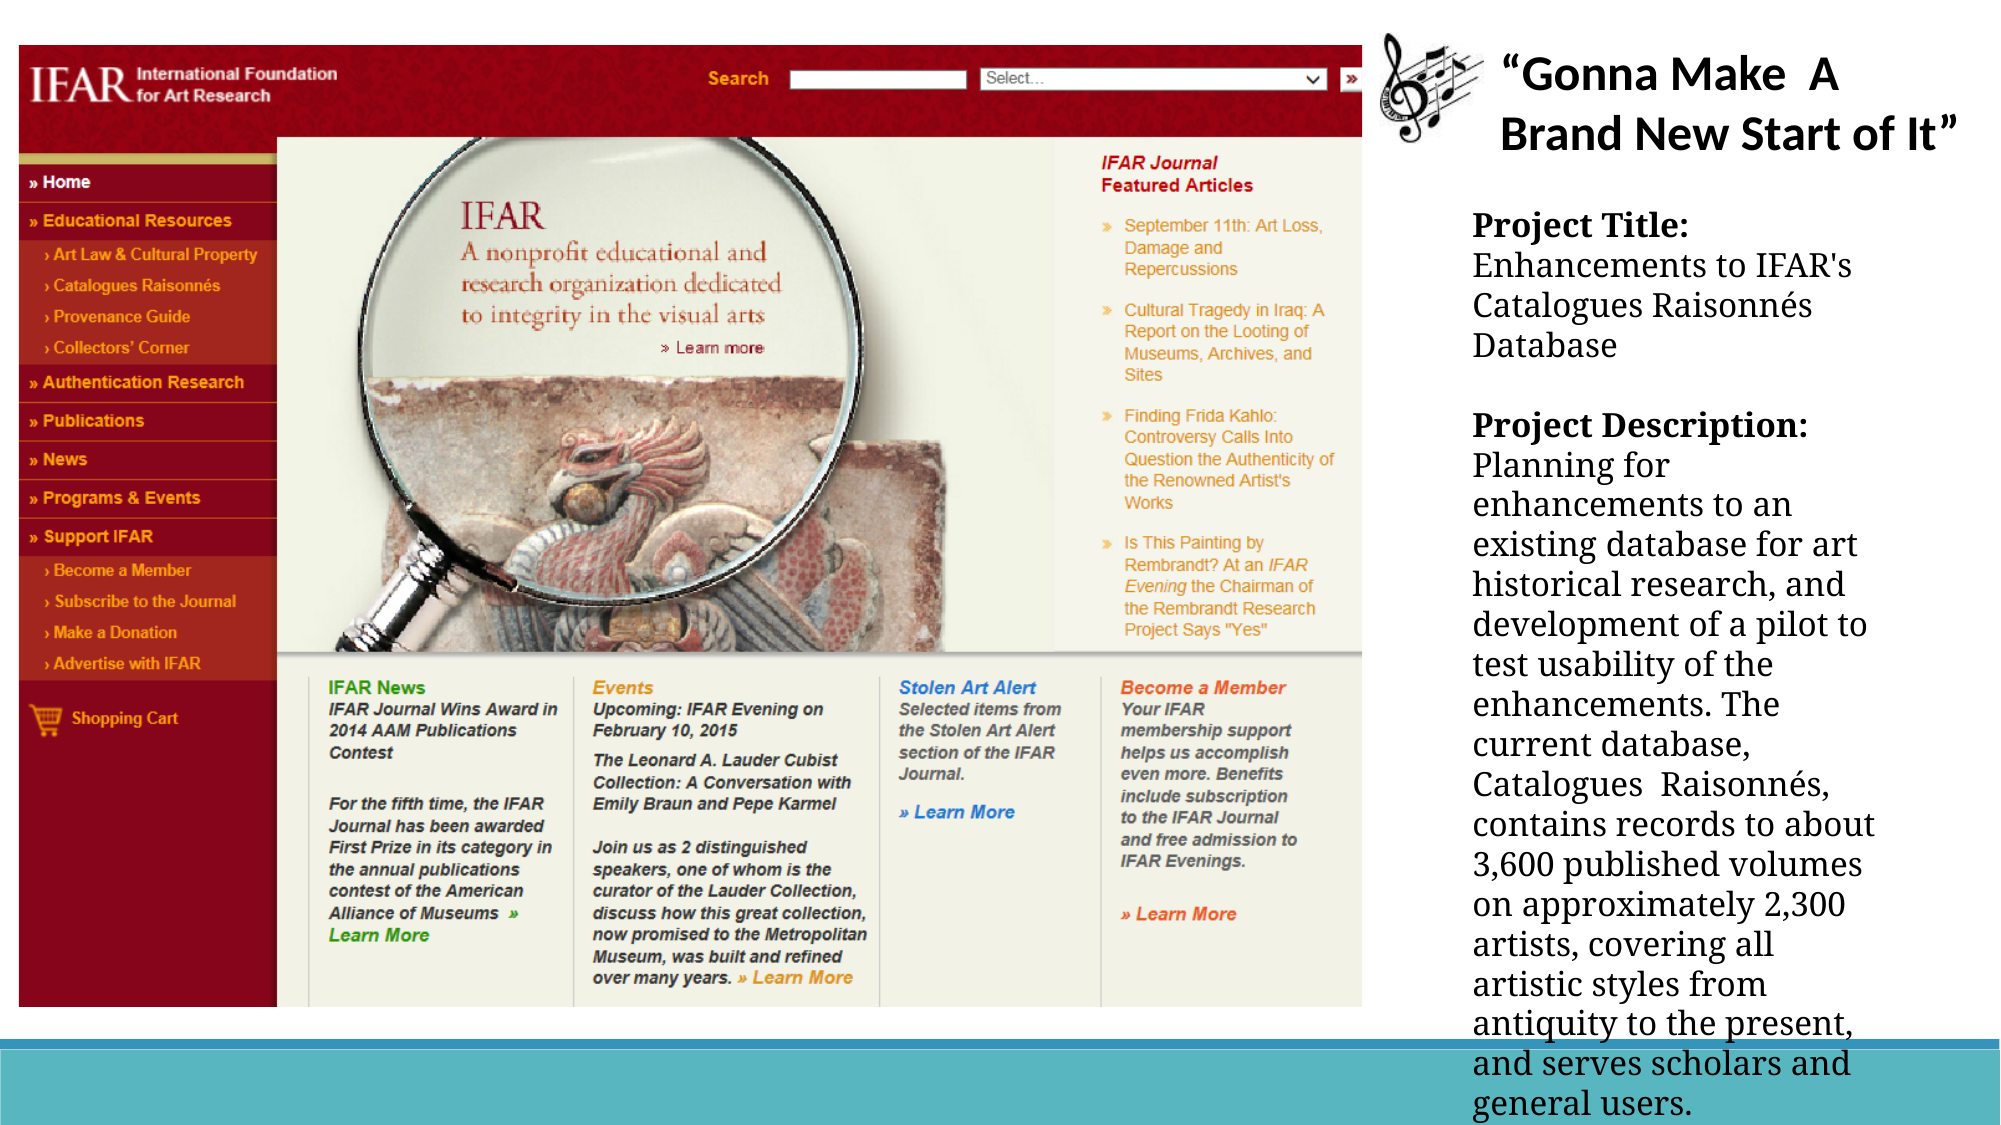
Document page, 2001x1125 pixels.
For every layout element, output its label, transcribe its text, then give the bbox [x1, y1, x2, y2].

text_box “Gonna Make A Brand New Start of It” [1485, 32, 1976, 168]
picture [18, 44, 1363, 1007]
picture [1379, 32, 1484, 144]
text_box Project Title: Enhancements to IFAR's Catalogues Raisonnés Database Project Description: Planning for enhancements to an existing database for art historical research, and development of a pilot to test usability of the enhancements. The current database, Catalogues Raisonnés, contains records to about 3,600 published volumes on approximately 2,300 artists, covering all artistic styles from antiquity to the present, and serves scholars and general users. [1457, 196, 1904, 1125]
